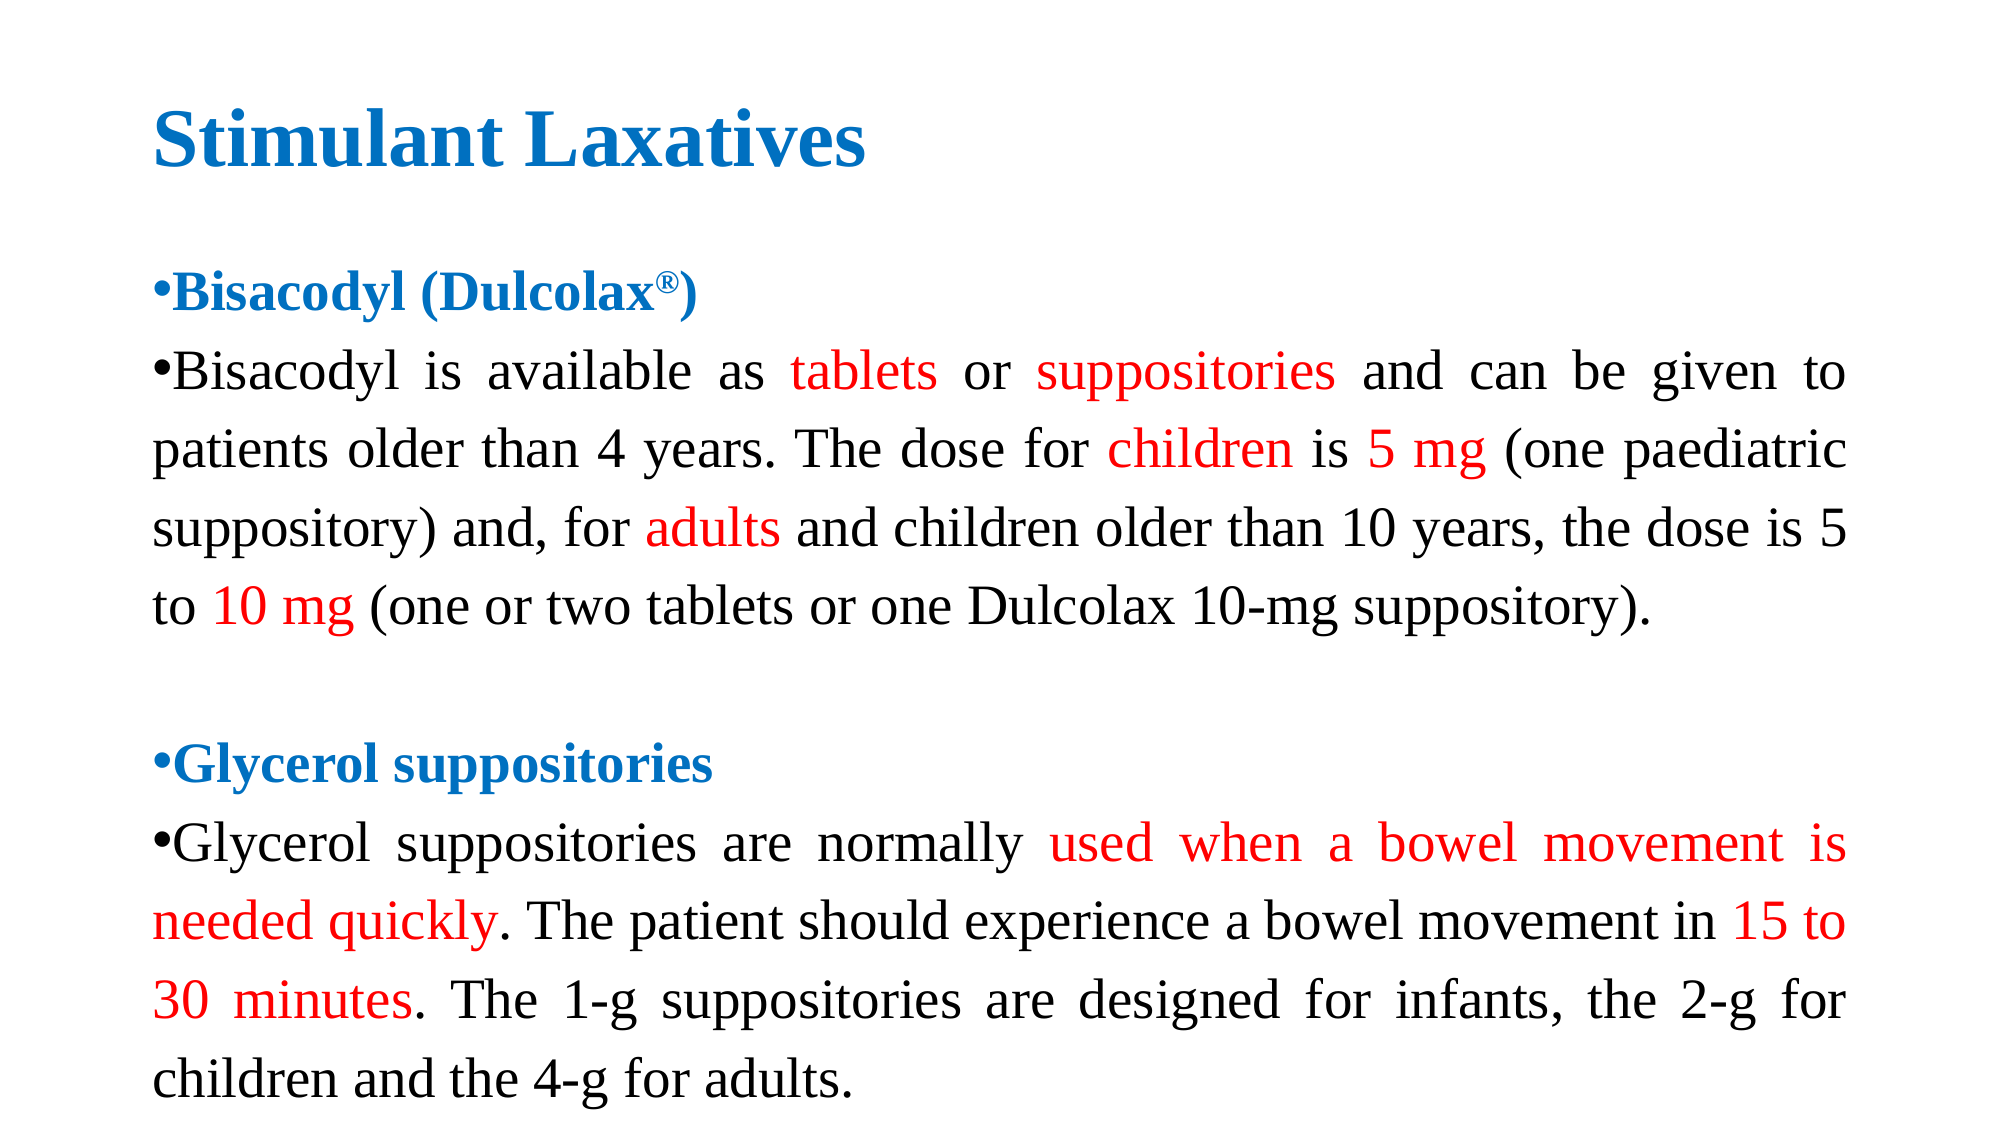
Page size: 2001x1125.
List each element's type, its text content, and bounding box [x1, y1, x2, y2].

list Bisacodyl (Dulcolax®) Bisacodyl is available as tablets or suppositories and can be given to patients older than 4 years. The dose for children is 5 mg (one paediatric suppository) and, for adults and children older than 10 years, the dose is 5 to 10 mg (one or two tablets or one Dulcolax 10-mg suppository). Glycerol suppositories Glycerol suppositories are normally used when a bowel movement is needed quickly. The patient should experience a bowel movement in 15 to 30 minutes. The 1-g suppositories are designed for infants, the 2-g for children and the 4-g for adults. [137, 235, 1863, 1125]
title Stimulant Laxatives [137, 27, 1863, 235]
